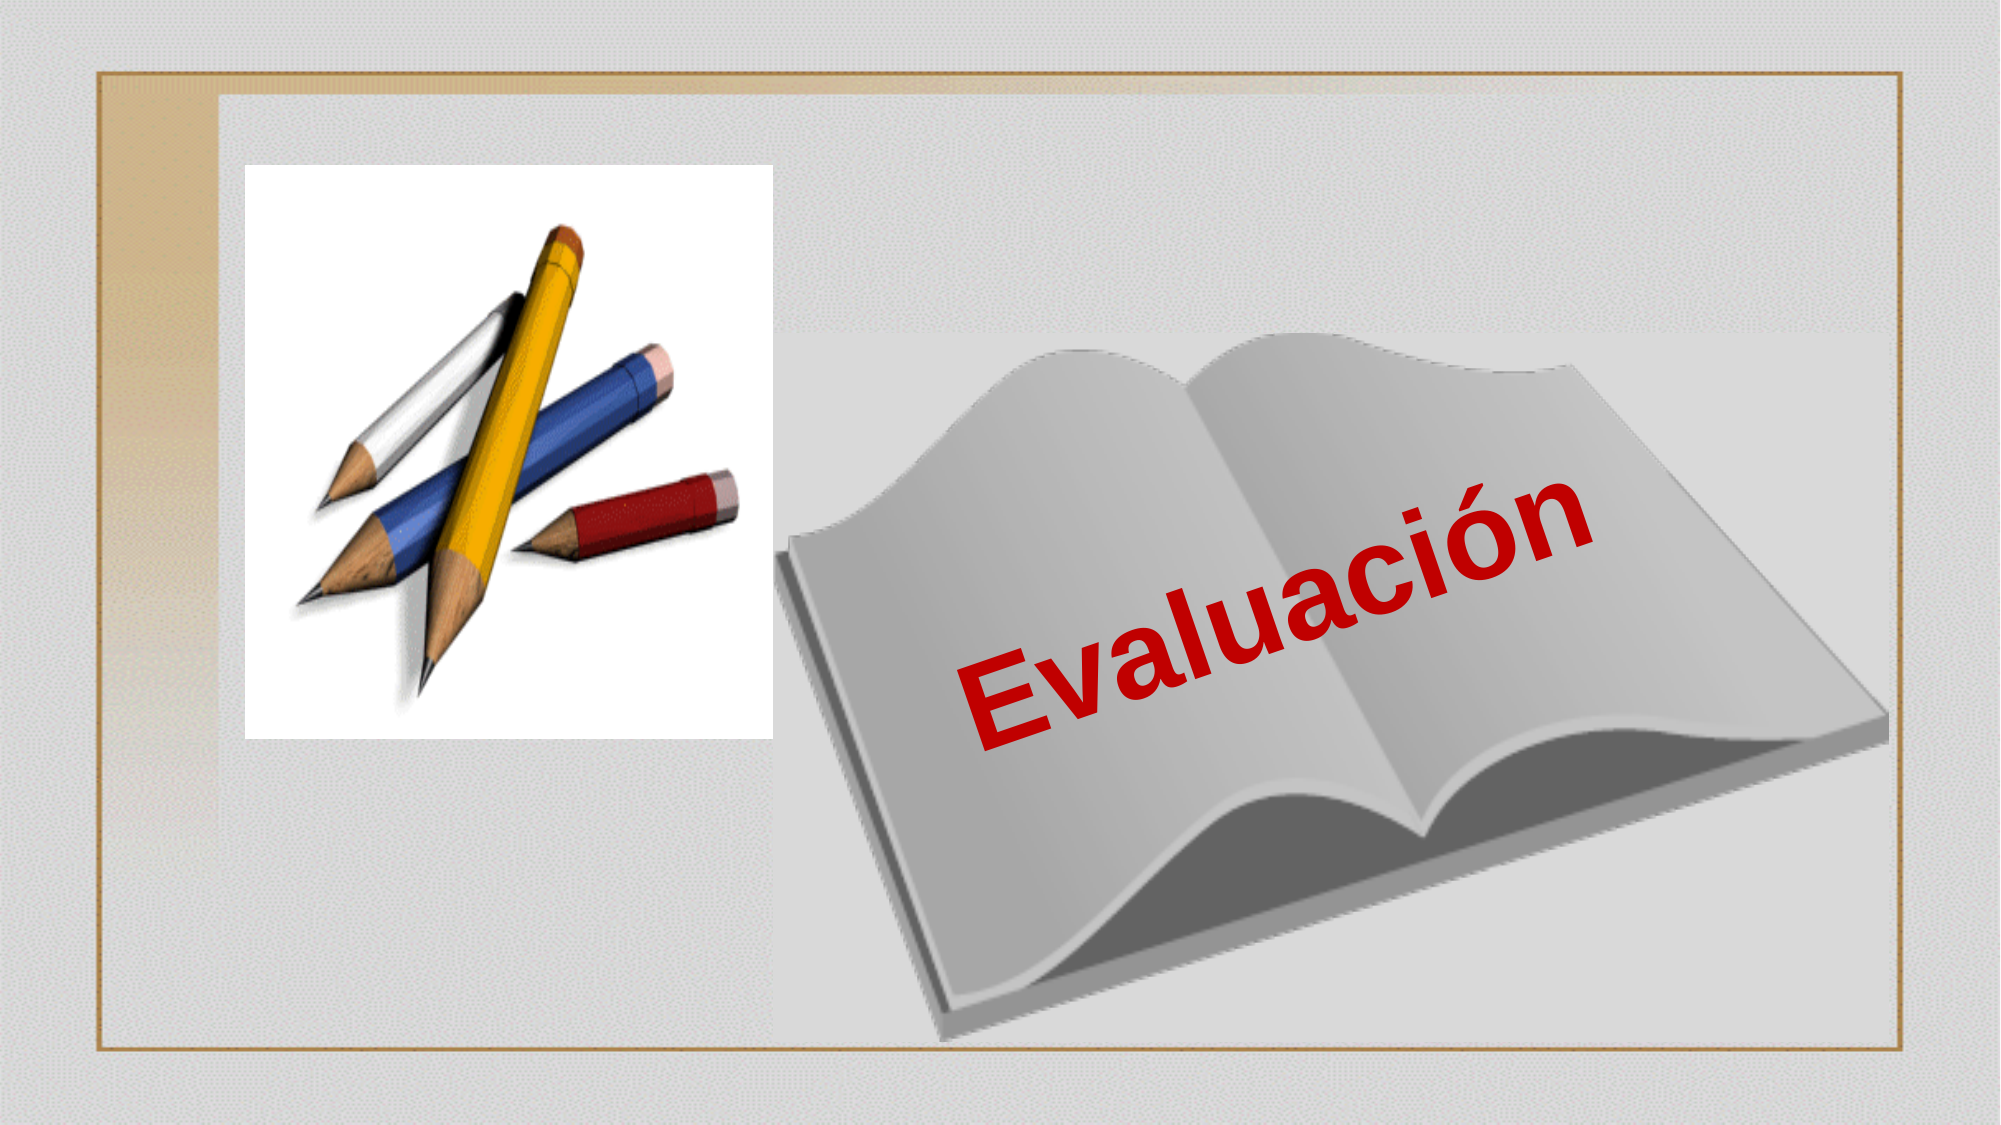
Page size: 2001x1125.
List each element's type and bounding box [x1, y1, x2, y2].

text_box [245, 165, 1889, 1042]
picture [0, 0, 2001, 1125]
